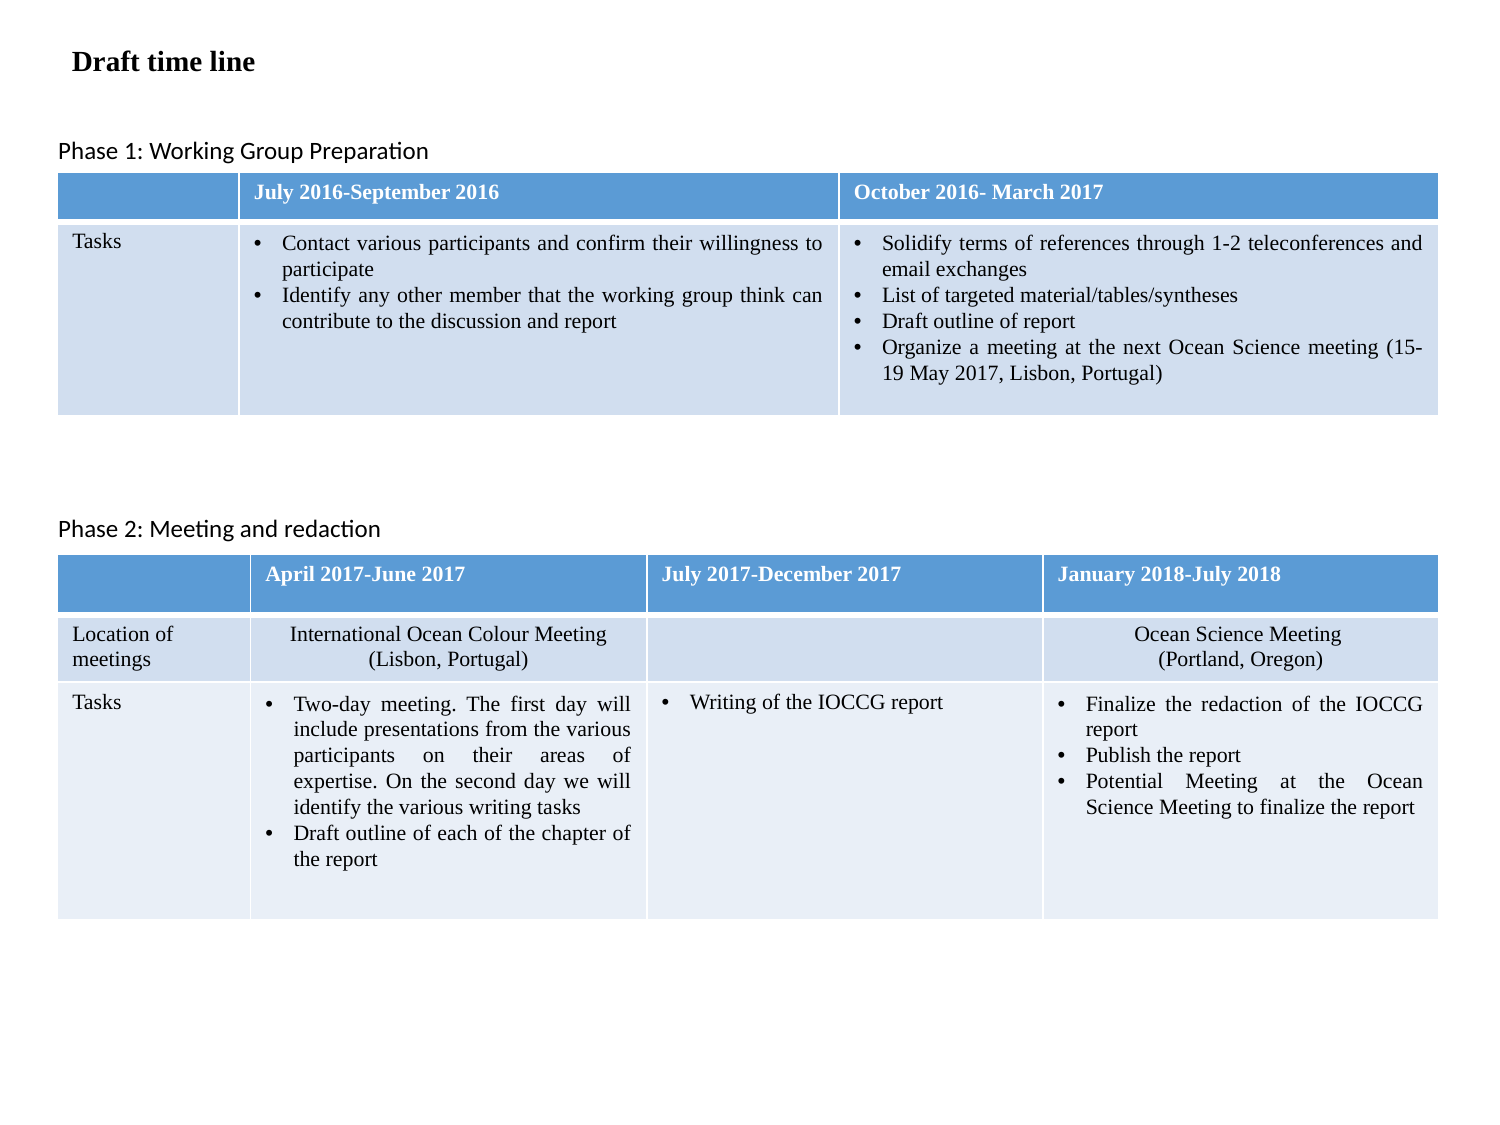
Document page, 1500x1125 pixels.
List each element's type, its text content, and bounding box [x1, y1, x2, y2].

table_cell Location of meetings [58, 618, 250, 681]
table_cell Writing of the IOCCG report [648, 683, 1042, 919]
table_cell Finalize the redaction of the IOCCG report Publish the report Potential Meeting at the Ocean Science Meeting to finalize the report [1044, 683, 1438, 919]
table_cell Tasks [58, 225, 238, 415]
table_header April 2017-June 2017 [251, 555, 646, 612]
table_header January 2018-July 2018 [1044, 555, 1438, 612]
table_header July 2017-December 2017 [648, 555, 1042, 612]
table_header July 2016-September 2016 [240, 173, 838, 219]
table_header [58, 555, 250, 612]
table_cell Solidify terms of references through 1-2 teleconferences and email exchanges List of targeted material/tables/syntheses Draft outline of report Organize a meeting at the next Ocean Science meeting (15-19 May 2017, Lisbon, Portugal) [840, 225, 1438, 415]
table_cell Two-day meeting. The first day will include presentations from the various participants on their areas of expertise. On the second day we will identify the various writing tasks Draft outline of each of the chapter of the report [251, 683, 646, 919]
table_header [58, 173, 238, 219]
text_box Phase 2: Meeting and redaction [43, 504, 742, 550]
table_cell International Ocean Colour Meeting (Lisbon, Portugal) [251, 618, 646, 681]
table_cell Tasks [58, 683, 250, 919]
table_cell [648, 618, 1042, 681]
text_box Phase 1: Working Group Preparation [43, 126, 742, 172]
table_header October 2016- March 2017 [840, 173, 1438, 219]
table_cell Ocean Science Meeting (Portland, Oregon) [1044, 618, 1438, 681]
text_box Draft time line [57, 32, 1449, 85]
table_cell Contact various participants and confirm their willingness to participate Identify any other member that the working group think can contribute to the discussion and report [240, 225, 838, 415]
